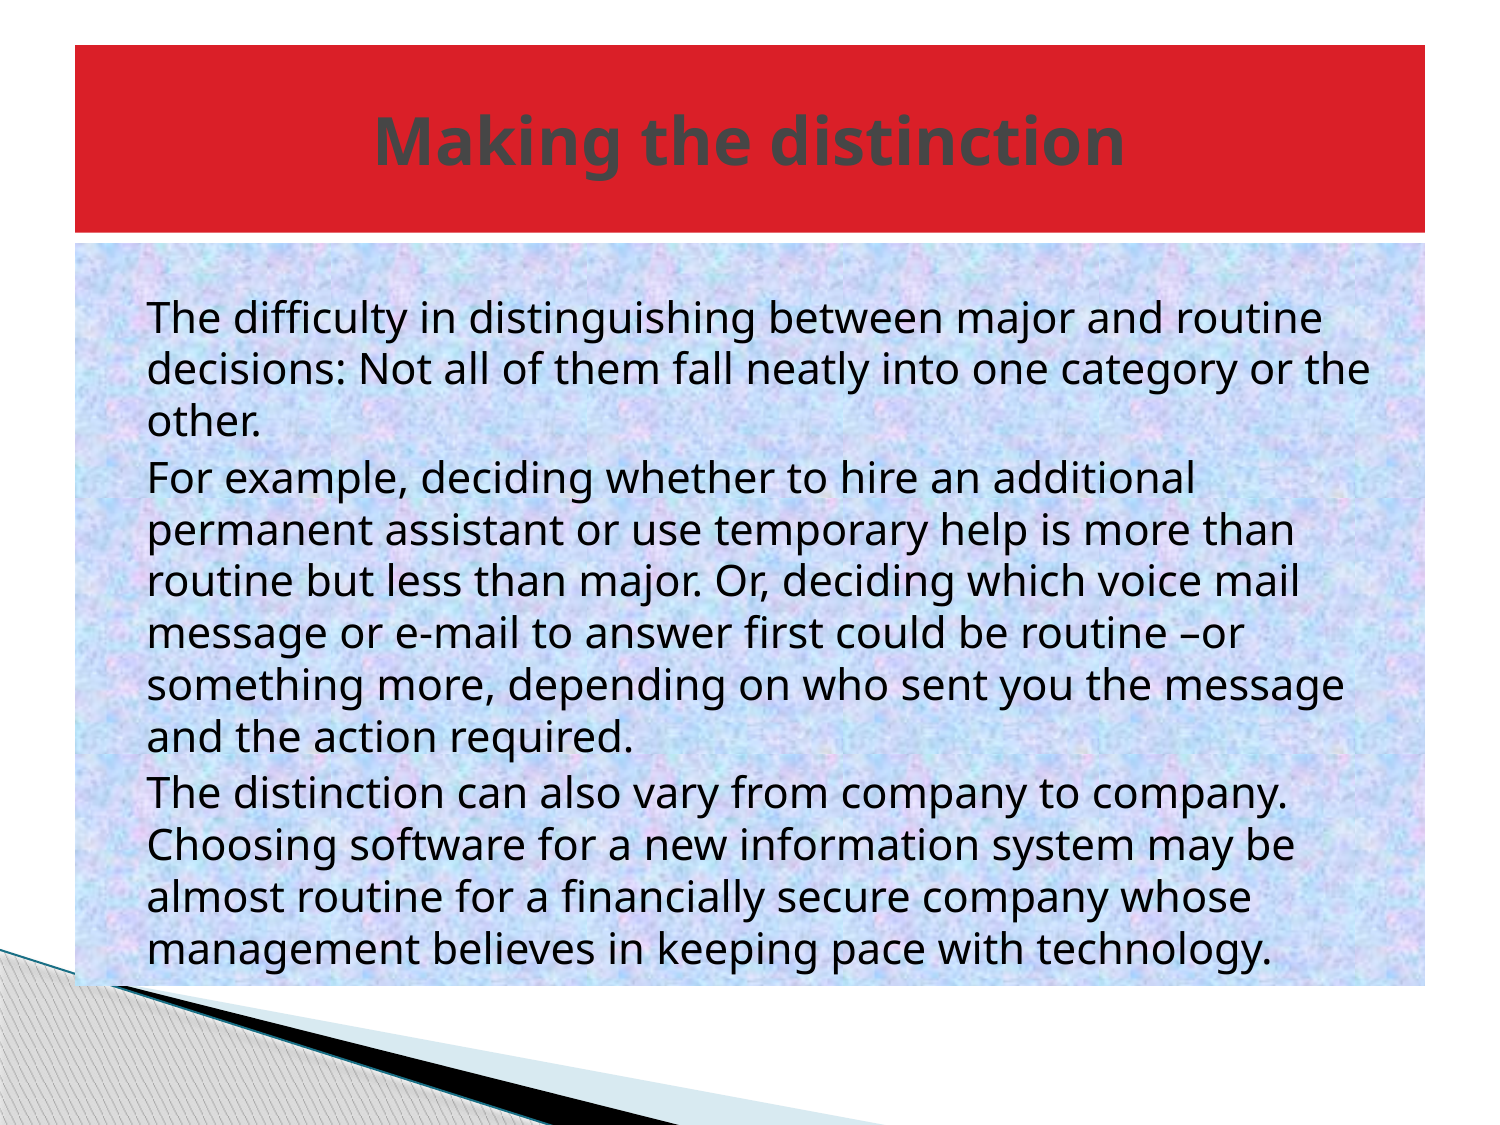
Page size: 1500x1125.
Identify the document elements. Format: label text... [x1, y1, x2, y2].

title Making the distinction [75, 45, 1425, 233]
list The difficulty in distinguishing between major and routine decisions: Not all of them fall neatly into one category or the other. For example, deciding whether to hire an additional permanent assistant or use temporary help is more than routine but less than major. Or, deciding which voice mail message or e-mail to answer first could be routine –or something more, depending on who sent you the message and the action required. The distinction can also vary from company to company. Choosing software for a new information system may be almost routine for a financially secure company whose management believes in keeping pace with technology. [75, 243, 1425, 986]
